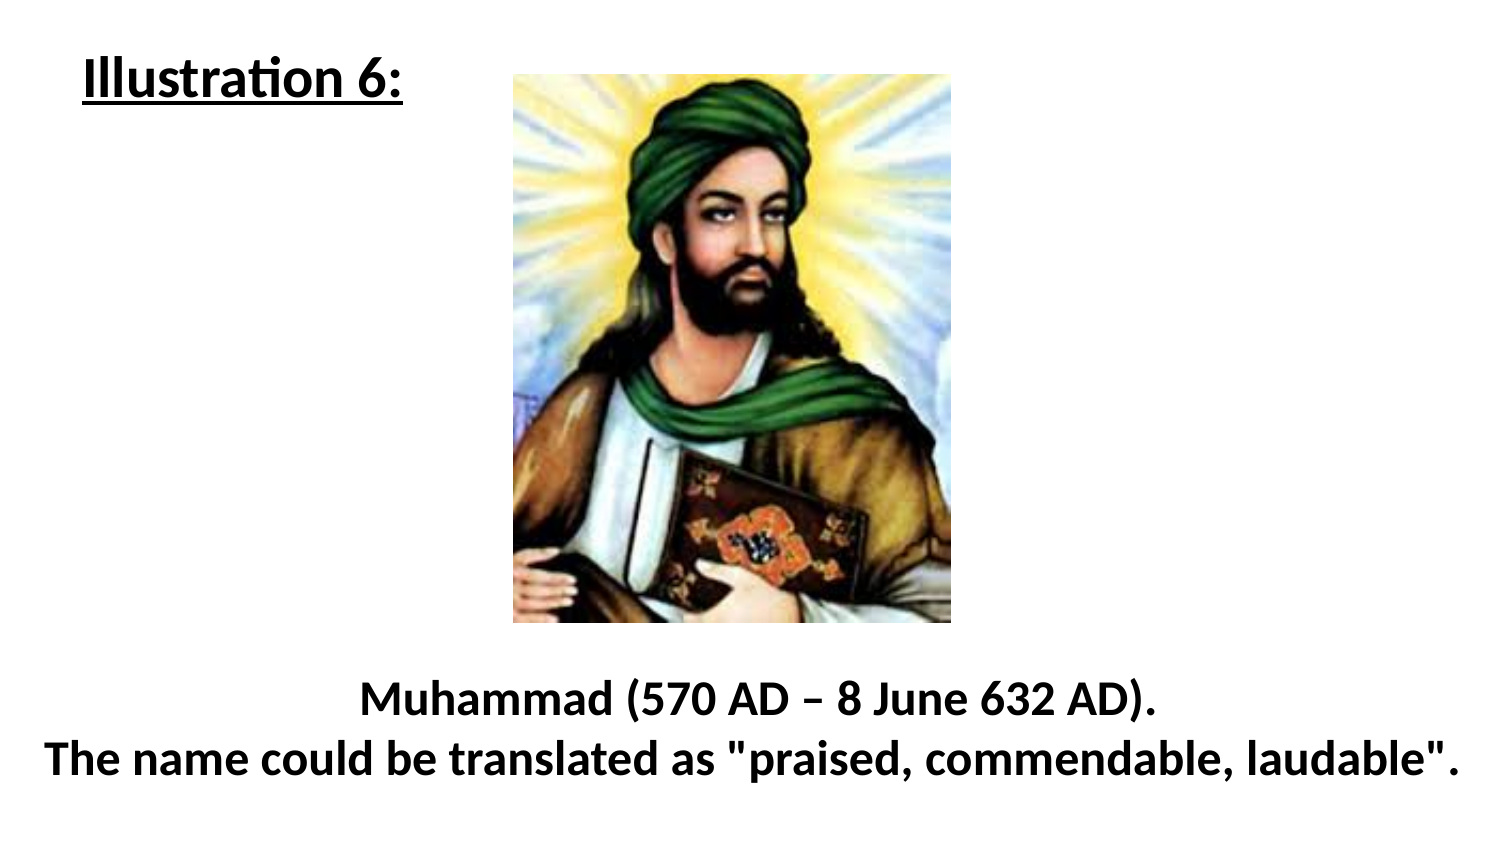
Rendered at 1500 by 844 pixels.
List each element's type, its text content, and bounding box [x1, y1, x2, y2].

picture [513, 74, 952, 623]
text_box Muhammad (570 AD – 8 June 632 AD). The name could be translated as "praised, commendable, laudable". [29, 658, 1500, 793]
text_box Illustration 6: [67, 32, 419, 117]
